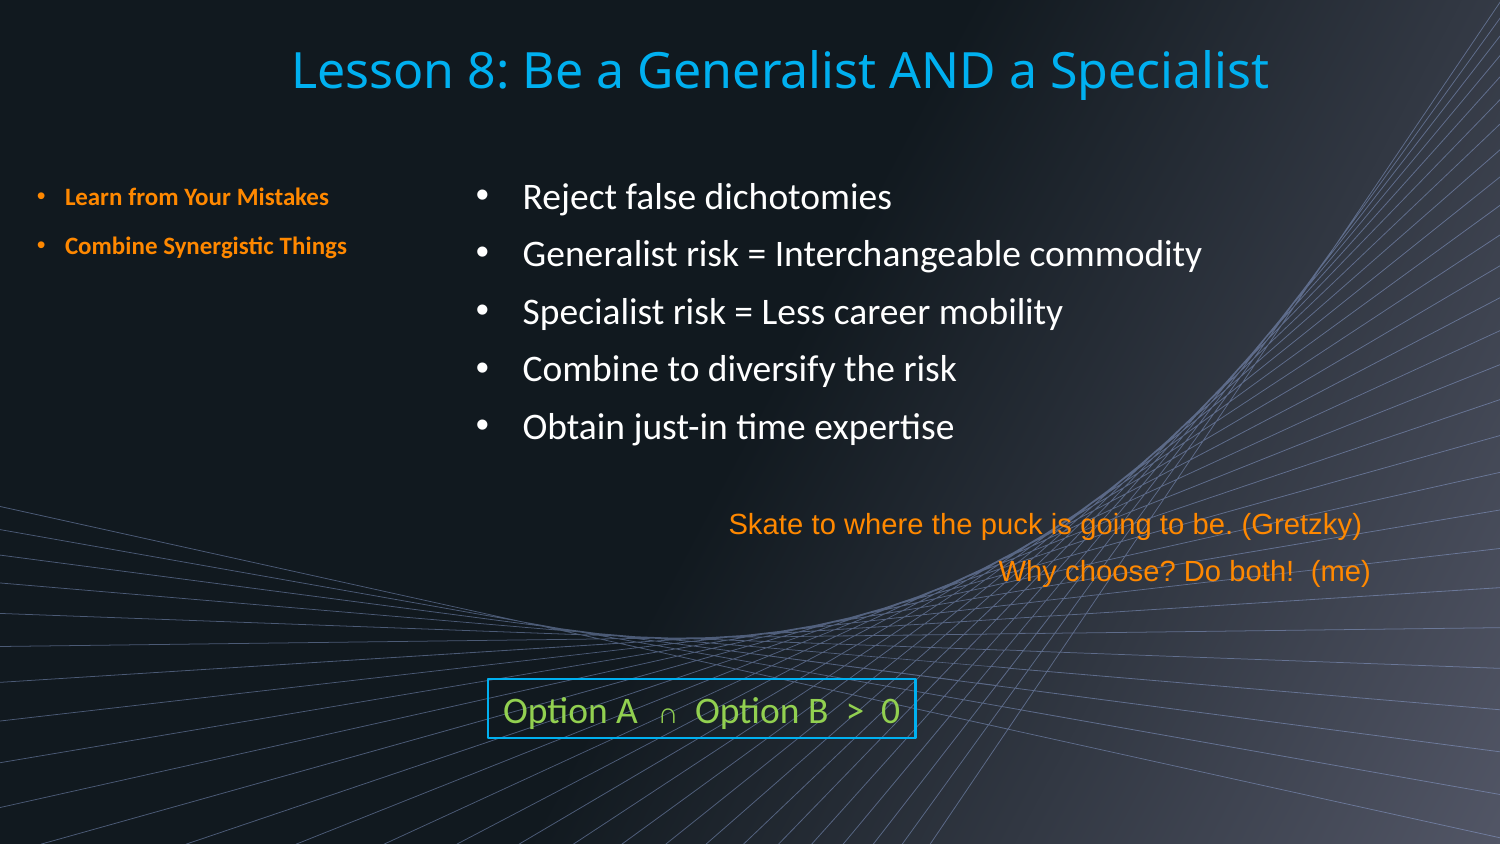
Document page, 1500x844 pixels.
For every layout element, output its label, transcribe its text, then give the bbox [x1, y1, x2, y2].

text_box Option A ∩ Option B > 0 [488, 678, 916, 739]
text_box Lesson 8: Be a Generalist AND a Specialist [291, 47, 1387, 99]
text_box Skate to where the puck is going to be. (Gretzky) Why choose? Do both! (me) [606, 497, 1387, 595]
text_box Learn from Your Mistakes Combine Synergistic Things [22, 171, 433, 267]
text_box Reject false dichotomies Generalist risk = Interchangeable commodity Specialist risk = Less career mobility Combine to diversify the risk Obtain just-in time expertise [461, 164, 1261, 455]
